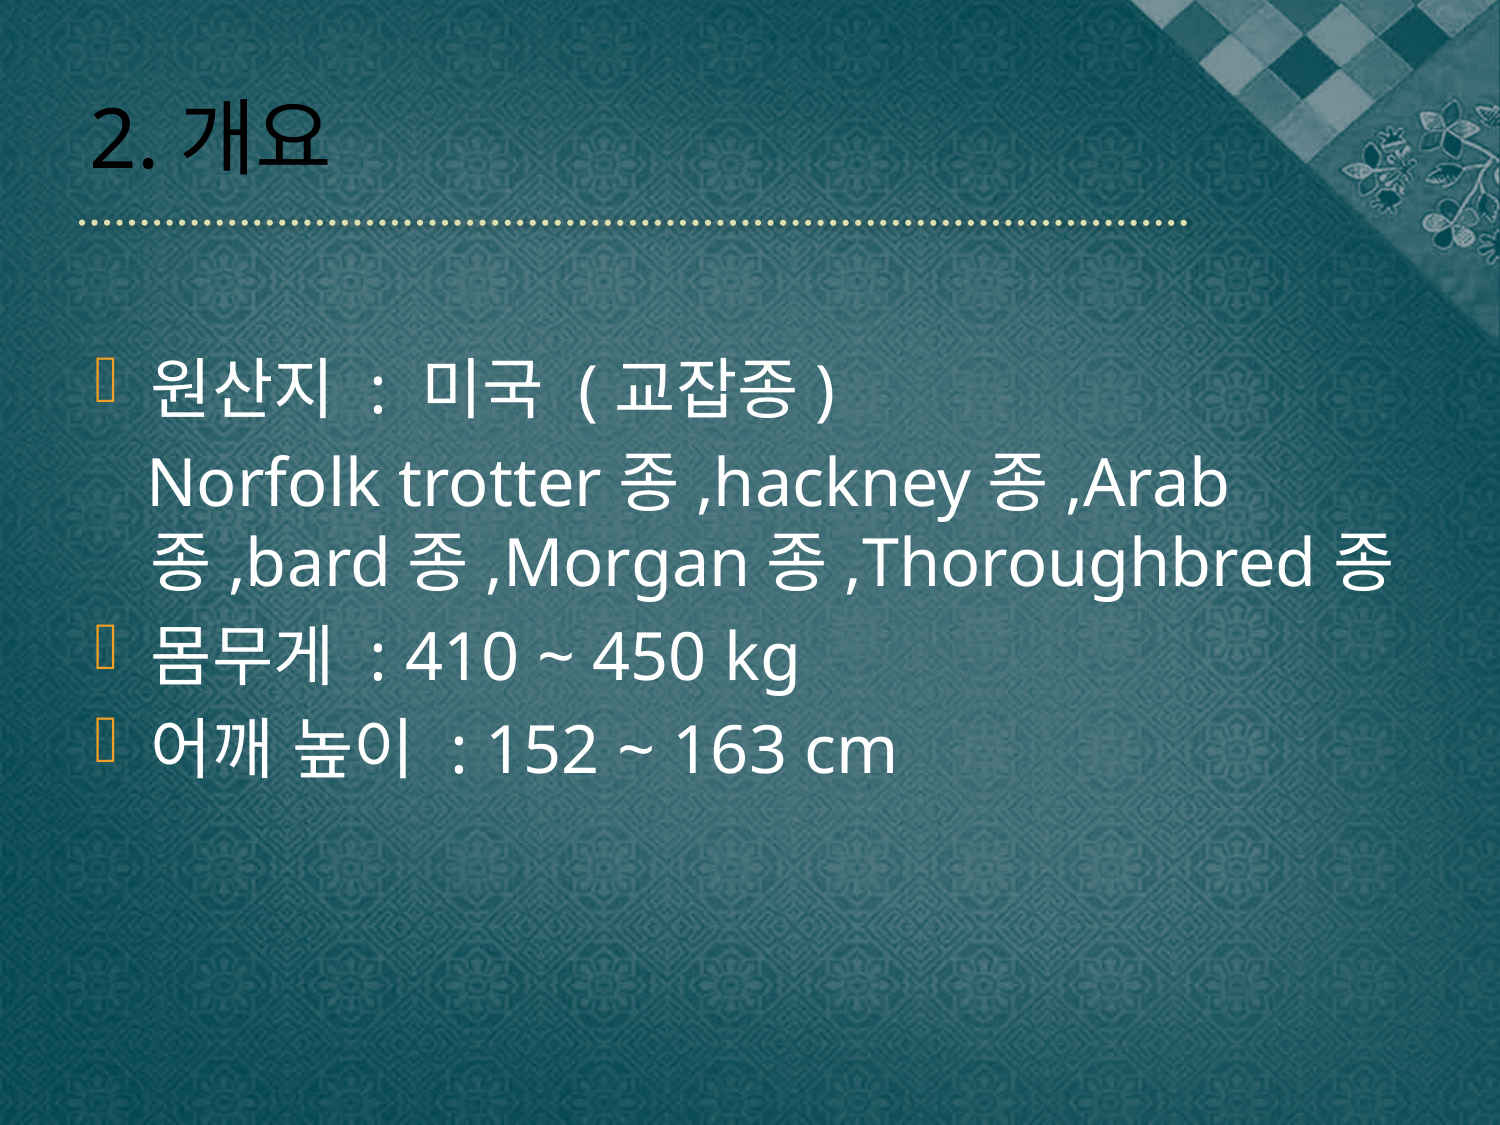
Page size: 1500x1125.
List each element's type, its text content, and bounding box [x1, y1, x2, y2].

title 2.개요 [75, 58, 1196, 211]
list 원산지 : 미국 (교잡종) Norfolk trotter종,hackney종,Arab종,bard종,Morgan종,Thoroughbred종 몸무게 : 410 ~ 450 kg 어깨 높이 : 152 ~ 163 cm [79, 246, 1430, 1005]
